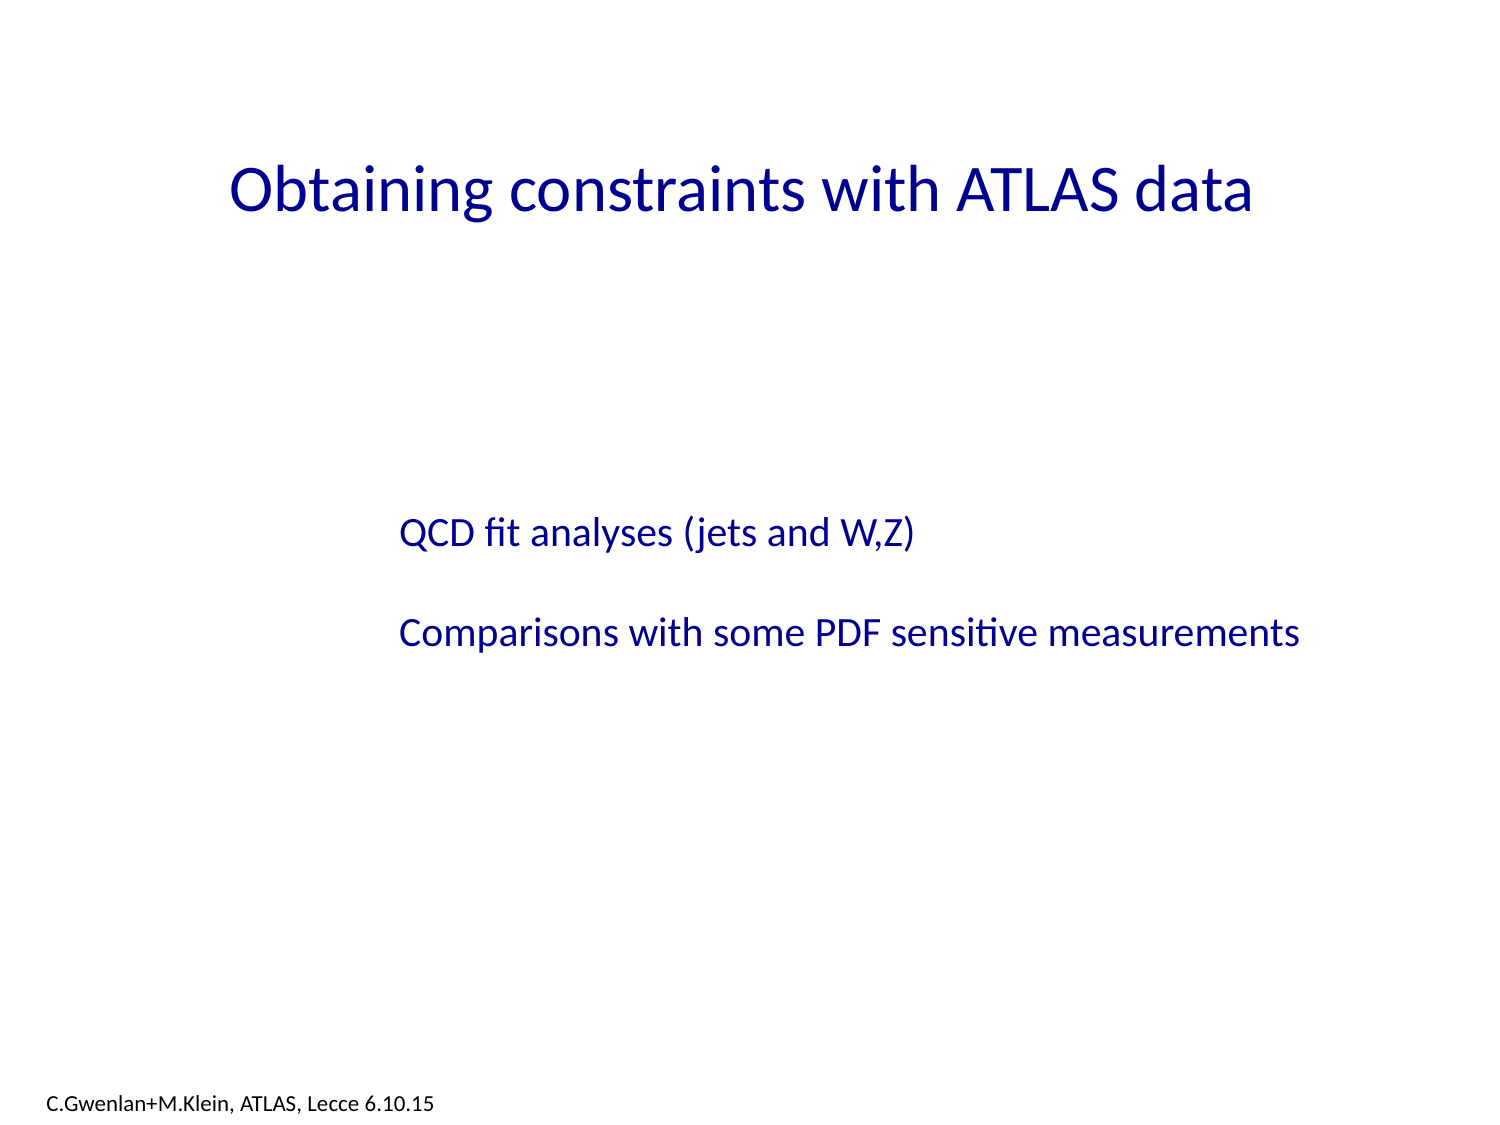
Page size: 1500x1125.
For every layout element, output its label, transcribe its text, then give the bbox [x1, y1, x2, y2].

text_box C.Gwenlan+M.Klein, ATLAS, Lecce 6.10.15 [31, 1080, 451, 1123]
title Obtaining constraints with ATLAS data [75, 91, 1425, 279]
text_box QCD fit analyses (jets and W,Z) Comparisons with some PDF sensitive measurements [384, 497, 1316, 663]
